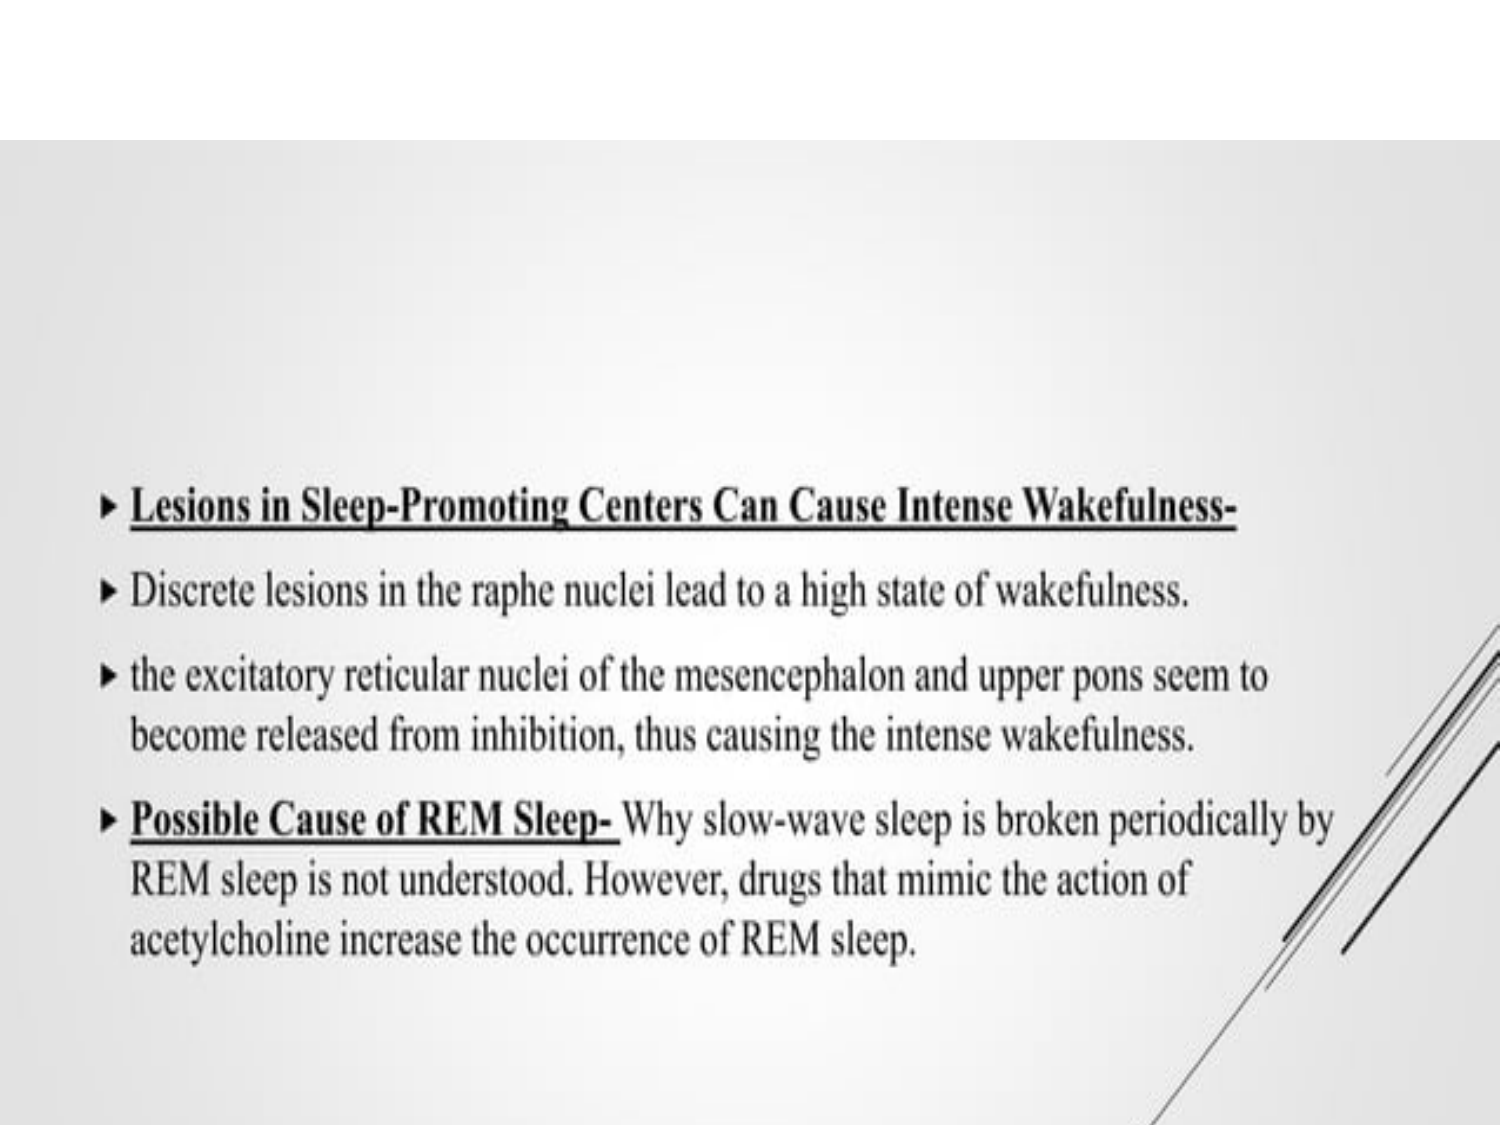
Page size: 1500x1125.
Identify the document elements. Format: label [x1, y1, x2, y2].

picture [0, 139, 1500, 1125]
